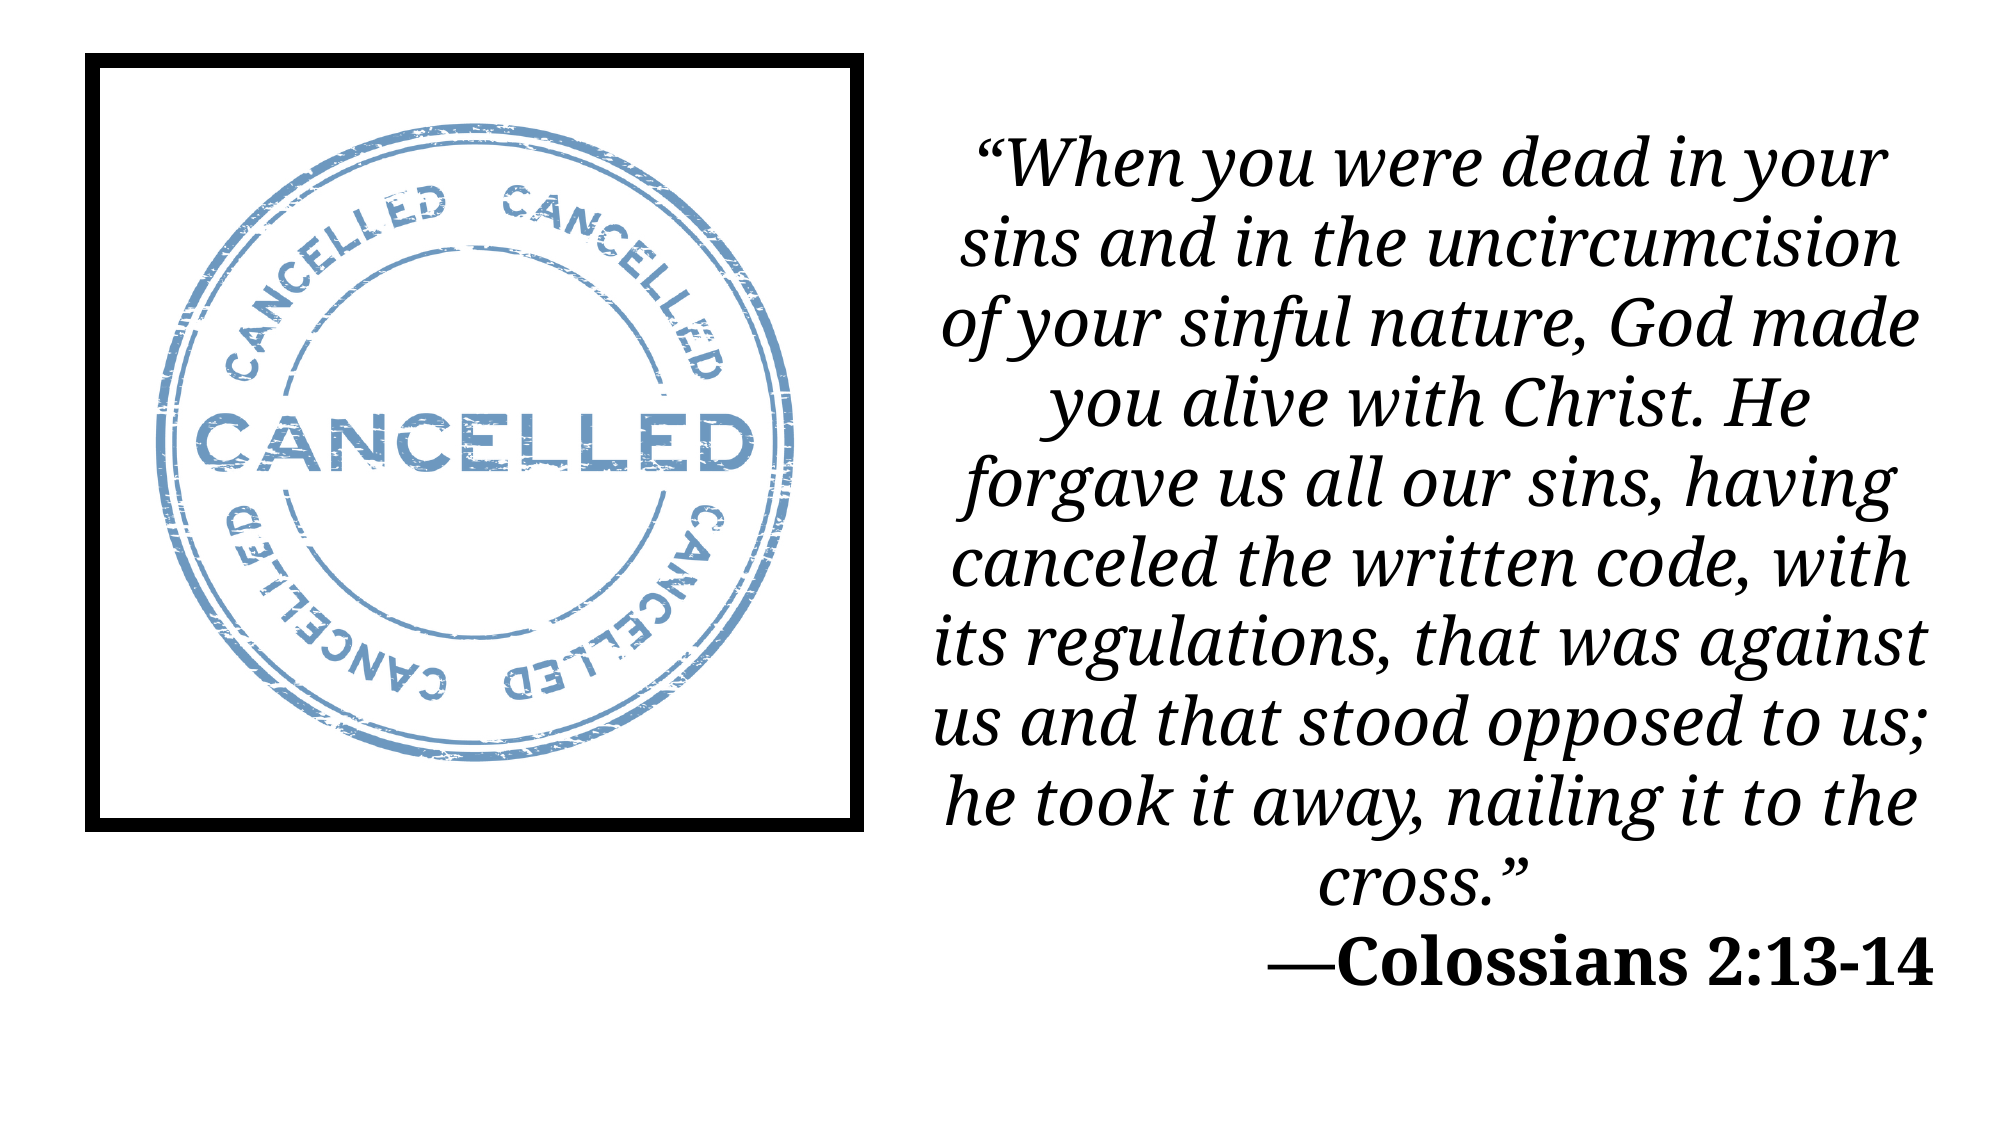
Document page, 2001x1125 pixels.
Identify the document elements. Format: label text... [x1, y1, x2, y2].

text_box “When you were dead in your sins and in the uncircumcision of your sinful nature, God made you alive with Christ. He forgave us all our sins, having canceled the written code, with its regulations, that was against us and that stood opposed to us; he took it away, nailing it to the cross.” —Colossians 2:13-14 [912, 112, 1950, 1007]
picture [99, 67, 850, 818]
text_box Debt completely cancelled [37, 862, 1963, 1043]
